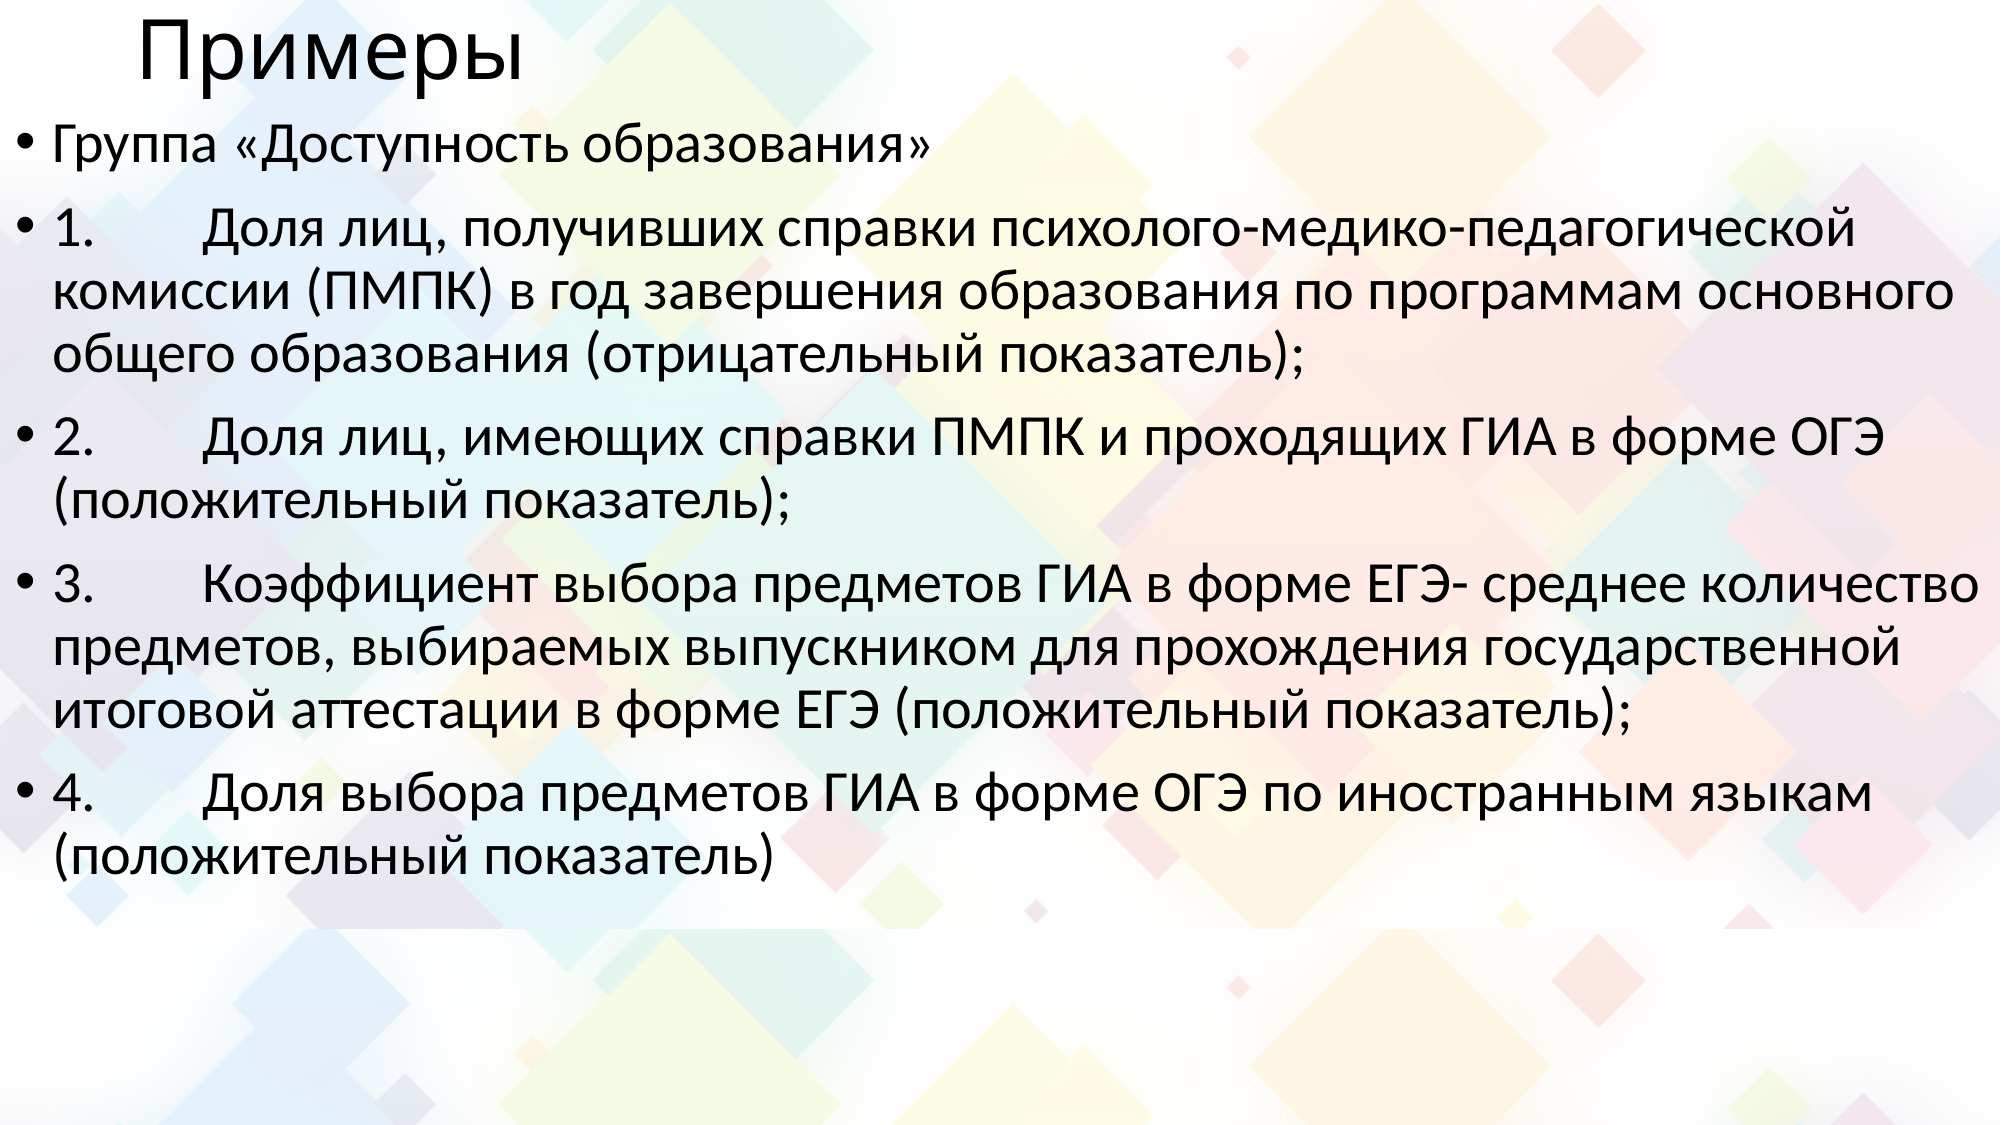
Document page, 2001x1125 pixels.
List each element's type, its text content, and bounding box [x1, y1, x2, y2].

list Группа «Доступность образования» 1. Доля лиц, получивших справки психолого-медико-педагогической комиссии (ПМПК) в год завершения образования по программам основного общего образования (отрицательный показатель); 2. Доля лиц, имеющих справки ПМПК и проходящих ГИА в форме ОГЭ (положительный показатель); 3. Коэффициент выбора предметов ГИА в форме ЕГЭ- среднее количество предметов, выбираемых выпускником для прохождения государственной итоговой аттестации в форме ЕГЭ (положительный показатель); 4. Доля выбора предметов ГИА в форме ОГЭ по иностранным языкам (положительный показатель) [0, 105, 2000, 1125]
title Примеры [120, 0, 1846, 105]
